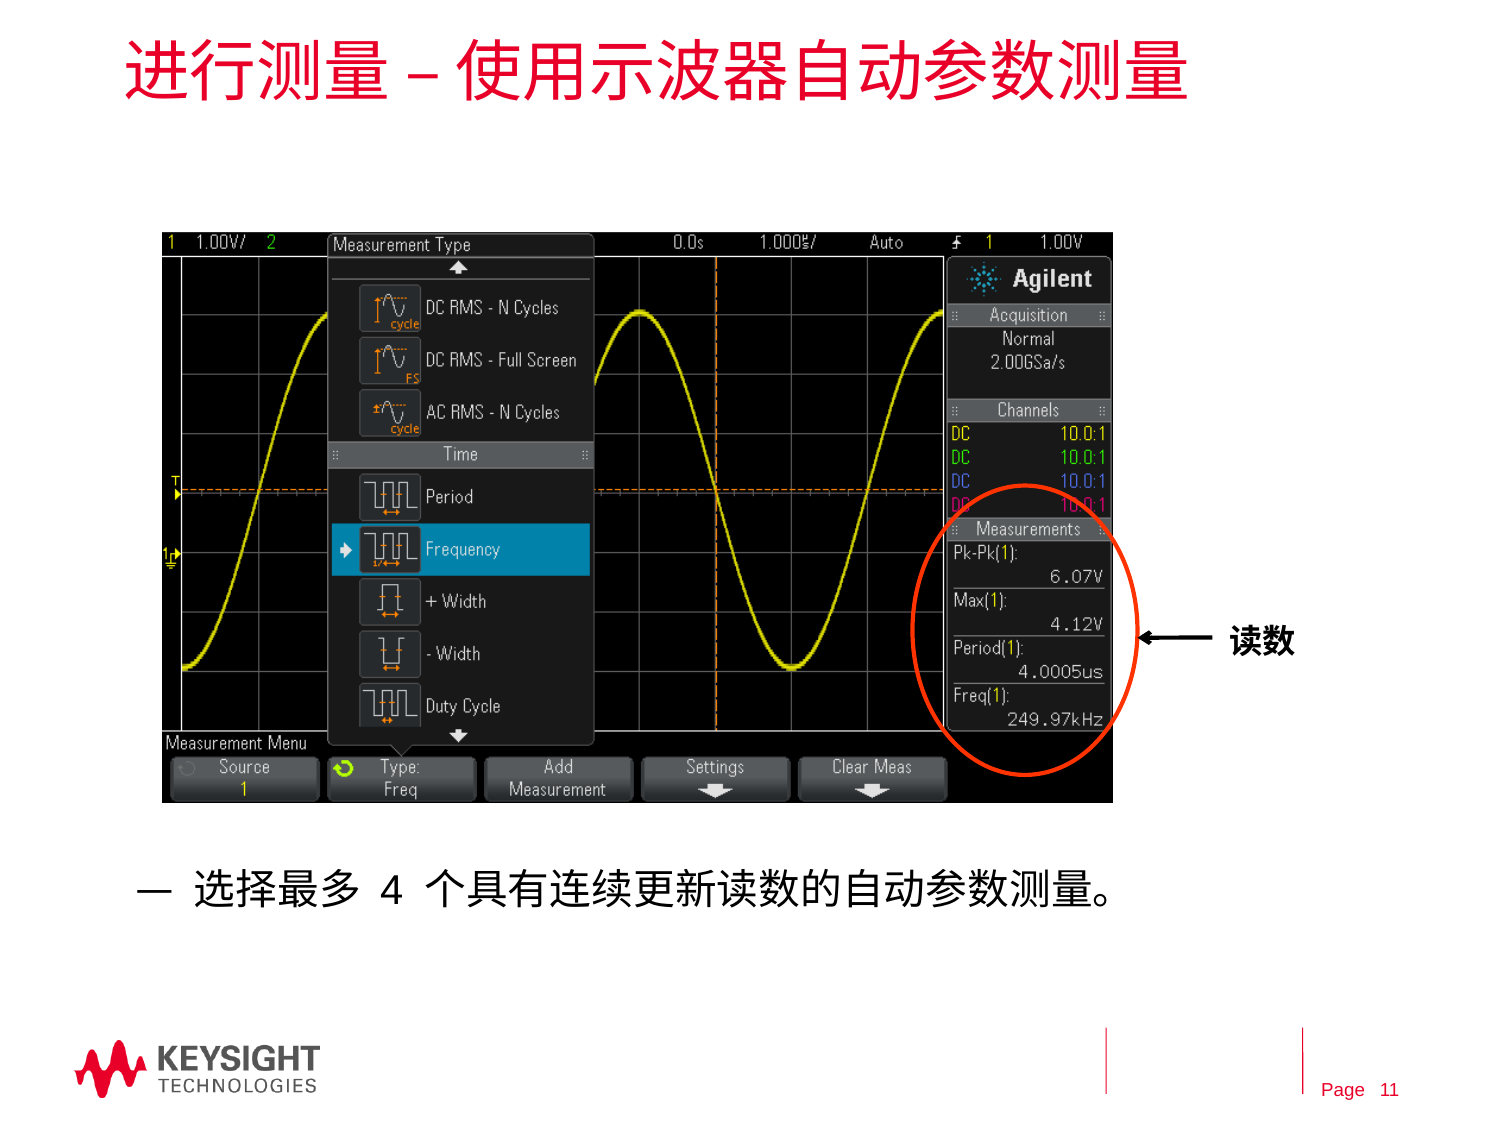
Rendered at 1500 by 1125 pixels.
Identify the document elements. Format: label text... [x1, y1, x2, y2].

slide_number 11 [1379, 1065, 1425, 1100]
picture [73, 1040, 320, 1098]
picture [162, 231, 1113, 804]
text_box [1116, 545, 1138, 716]
title 进行测量 – 使用示波器自动参数测量 [123, 24, 1304, 110]
text_box 读数 [1149, 612, 1375, 668]
text_box 选择最多 4 个具有连续更新读数的自动参数测量。 [137, 862, 1400, 1038]
